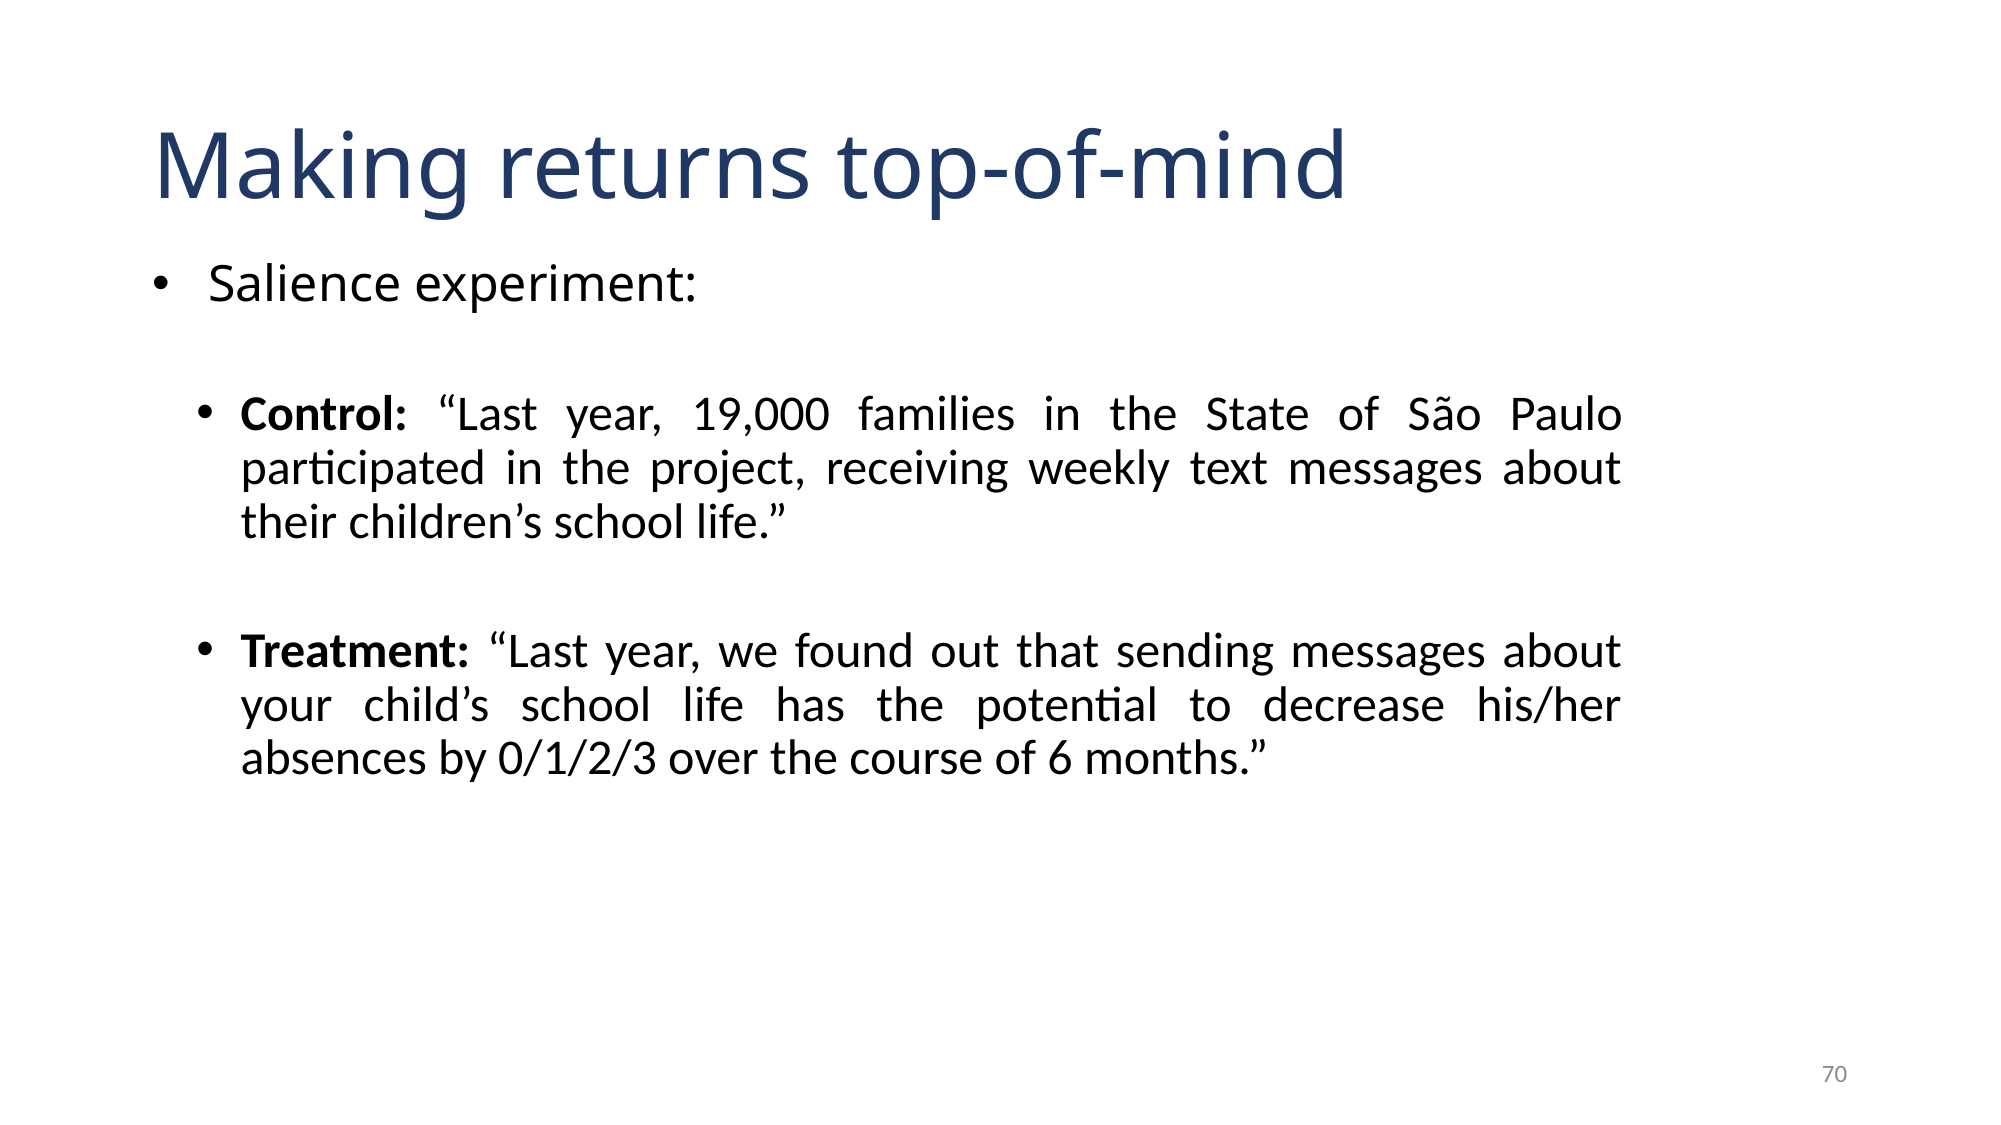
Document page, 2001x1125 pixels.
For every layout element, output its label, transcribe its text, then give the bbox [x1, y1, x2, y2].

text_box Salience experiment: Control: “Last year, 19,000 families in the State of São Paulo participated in the project, receiving weekly text messages about their children’s school life.” Treatment: “Last year, we found out that sending messages about your child’s school life has the potential to decrease his/her absences by 0/1/2/3 over the course of 6 months.” [137, 251, 1638, 421]
slide_number 70 [1412, 1042, 1863, 1103]
title Making returns top-of-mind [137, 59, 1863, 278]
